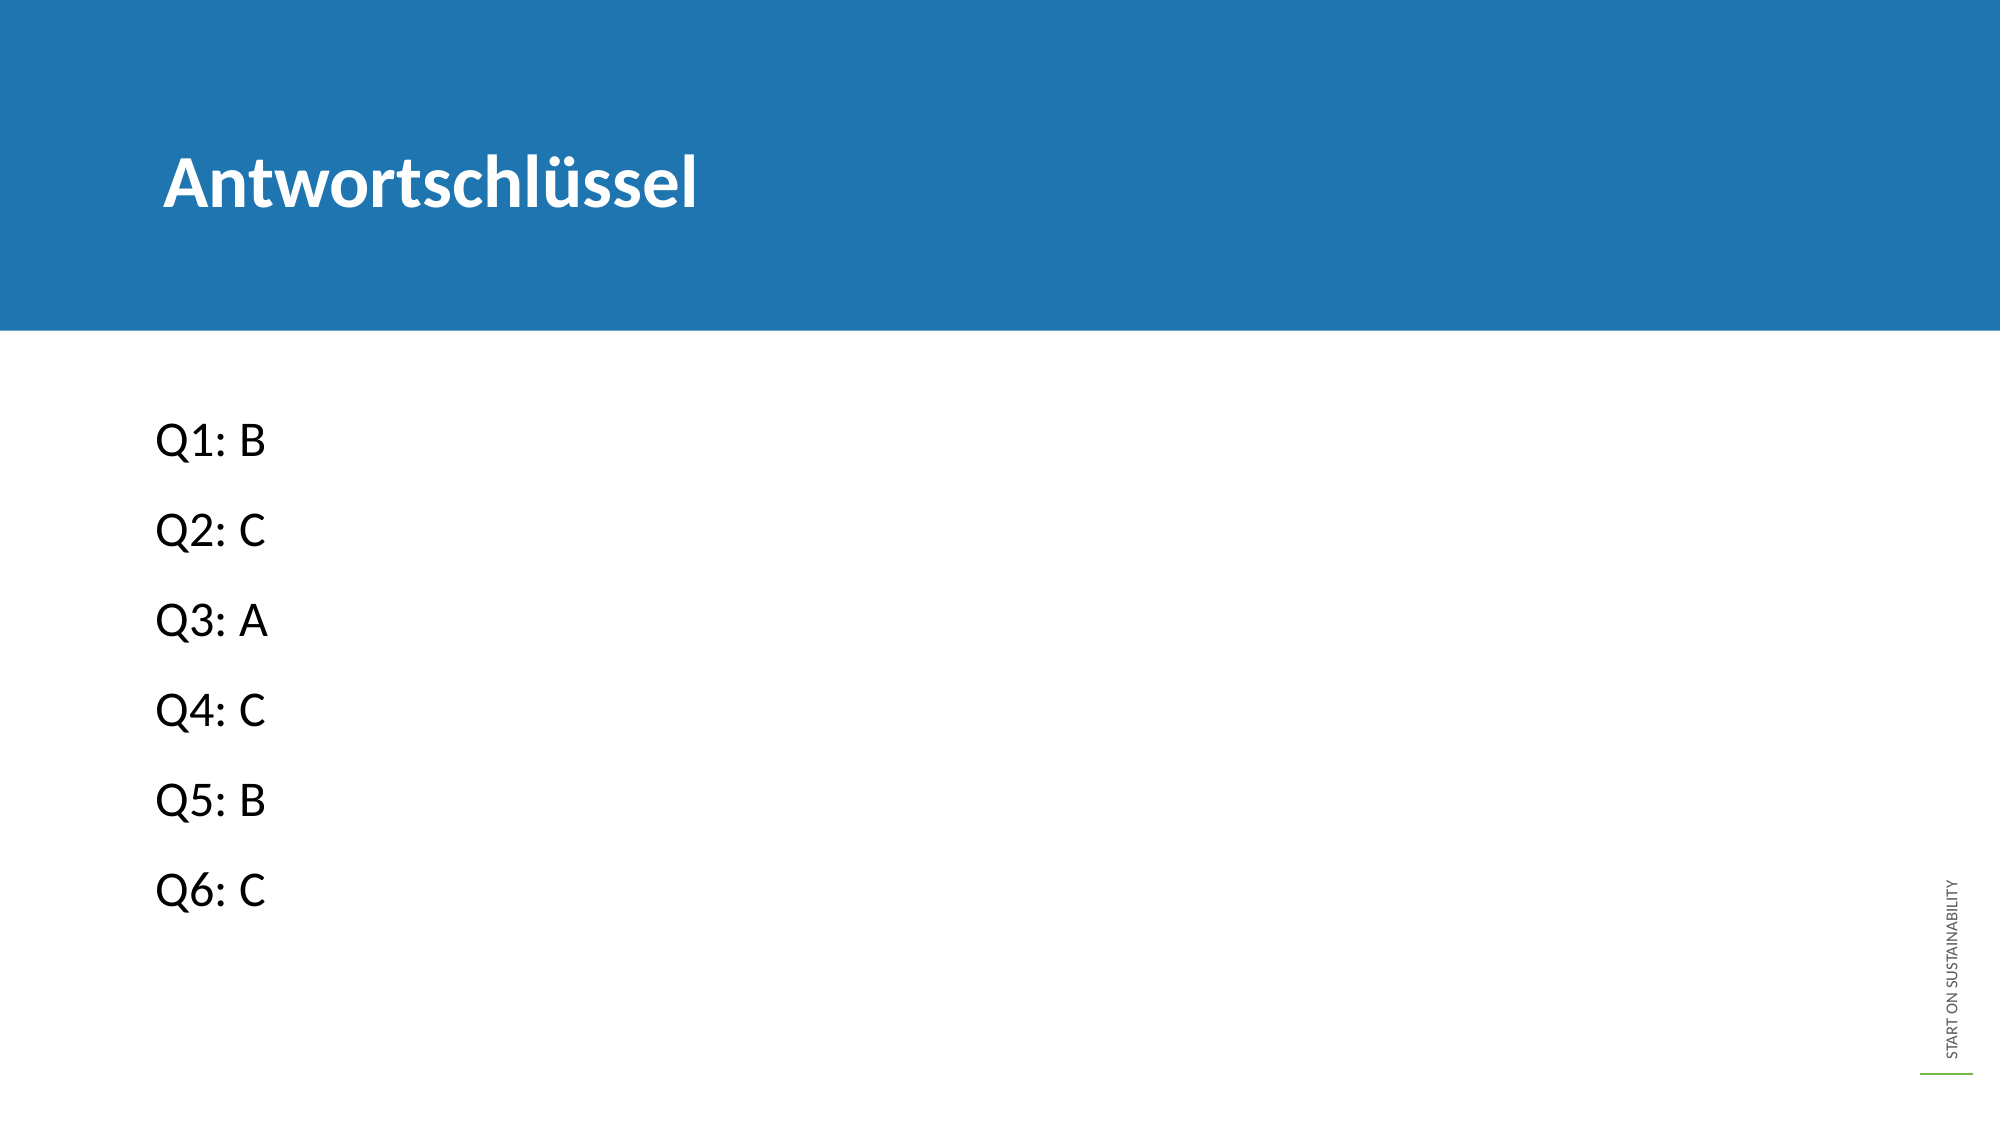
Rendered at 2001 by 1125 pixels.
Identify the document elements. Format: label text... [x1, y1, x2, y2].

list Q1: B Q2: C Q3: A Q4: C Q5: B Q6: C [140, 368, 1860, 990]
list Antwortschlüssel [148, 135, 1868, 268]
